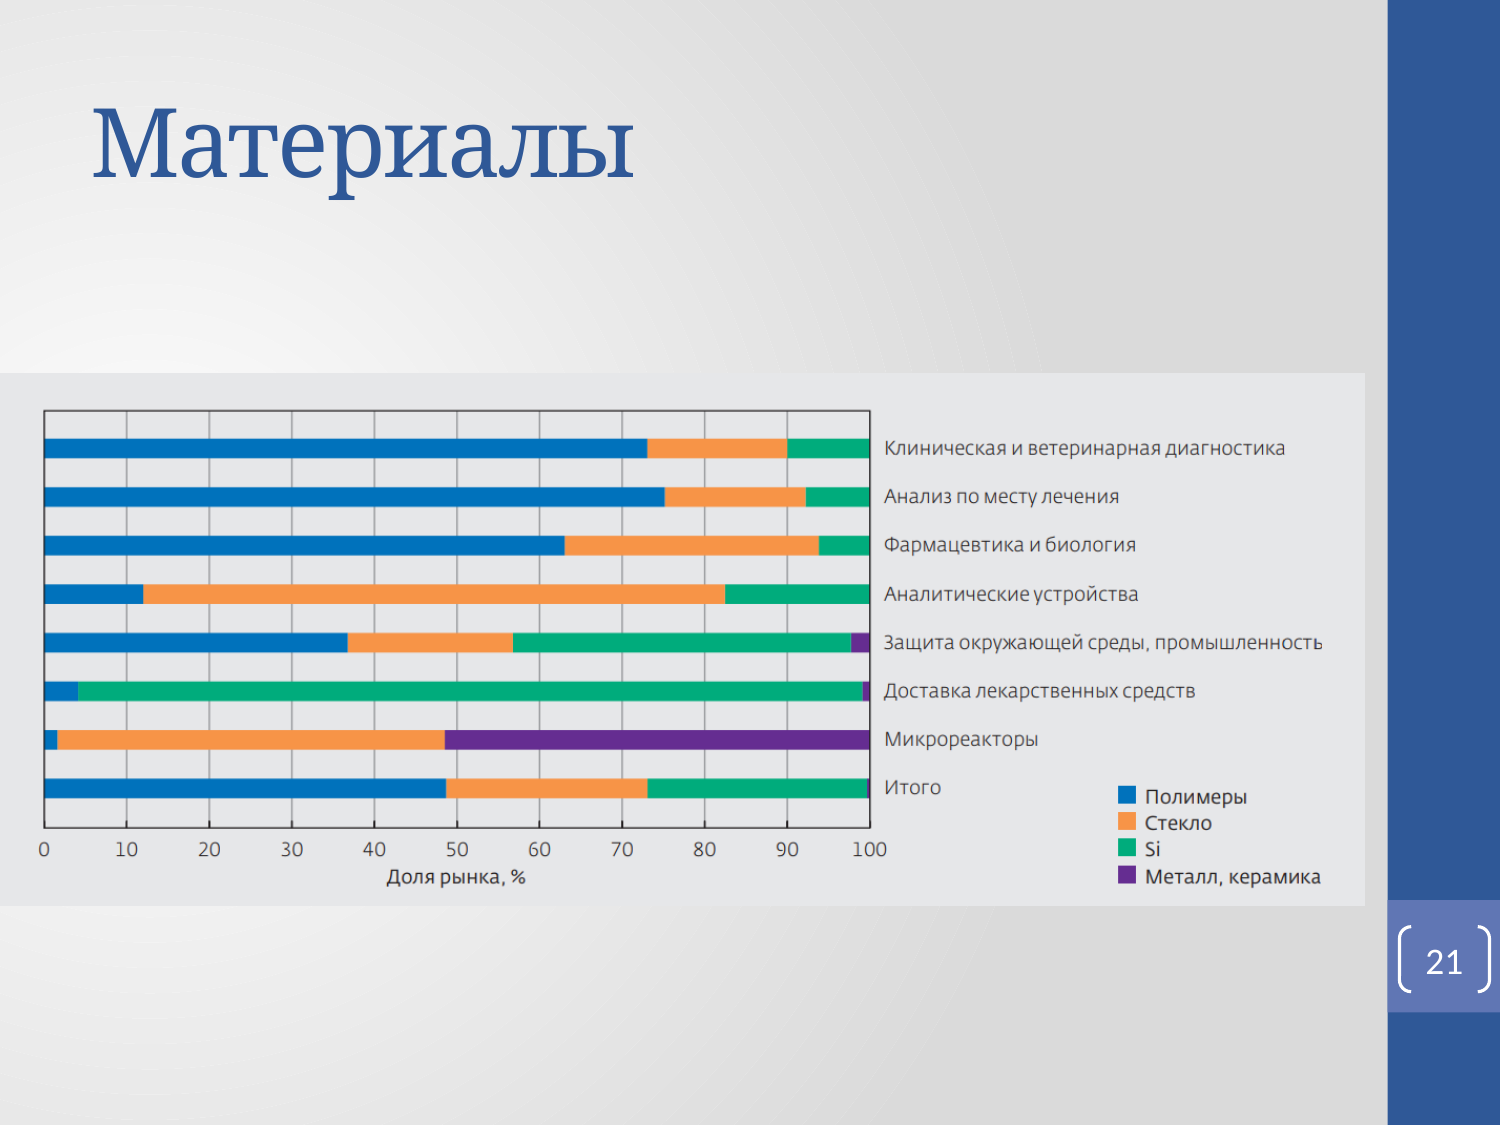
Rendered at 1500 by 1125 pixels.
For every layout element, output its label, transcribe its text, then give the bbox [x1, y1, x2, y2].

title Материалы [75, 45, 1325, 233]
slide_number 21 [1397, 925, 1492, 994]
picture [0, 372, 1366, 906]
